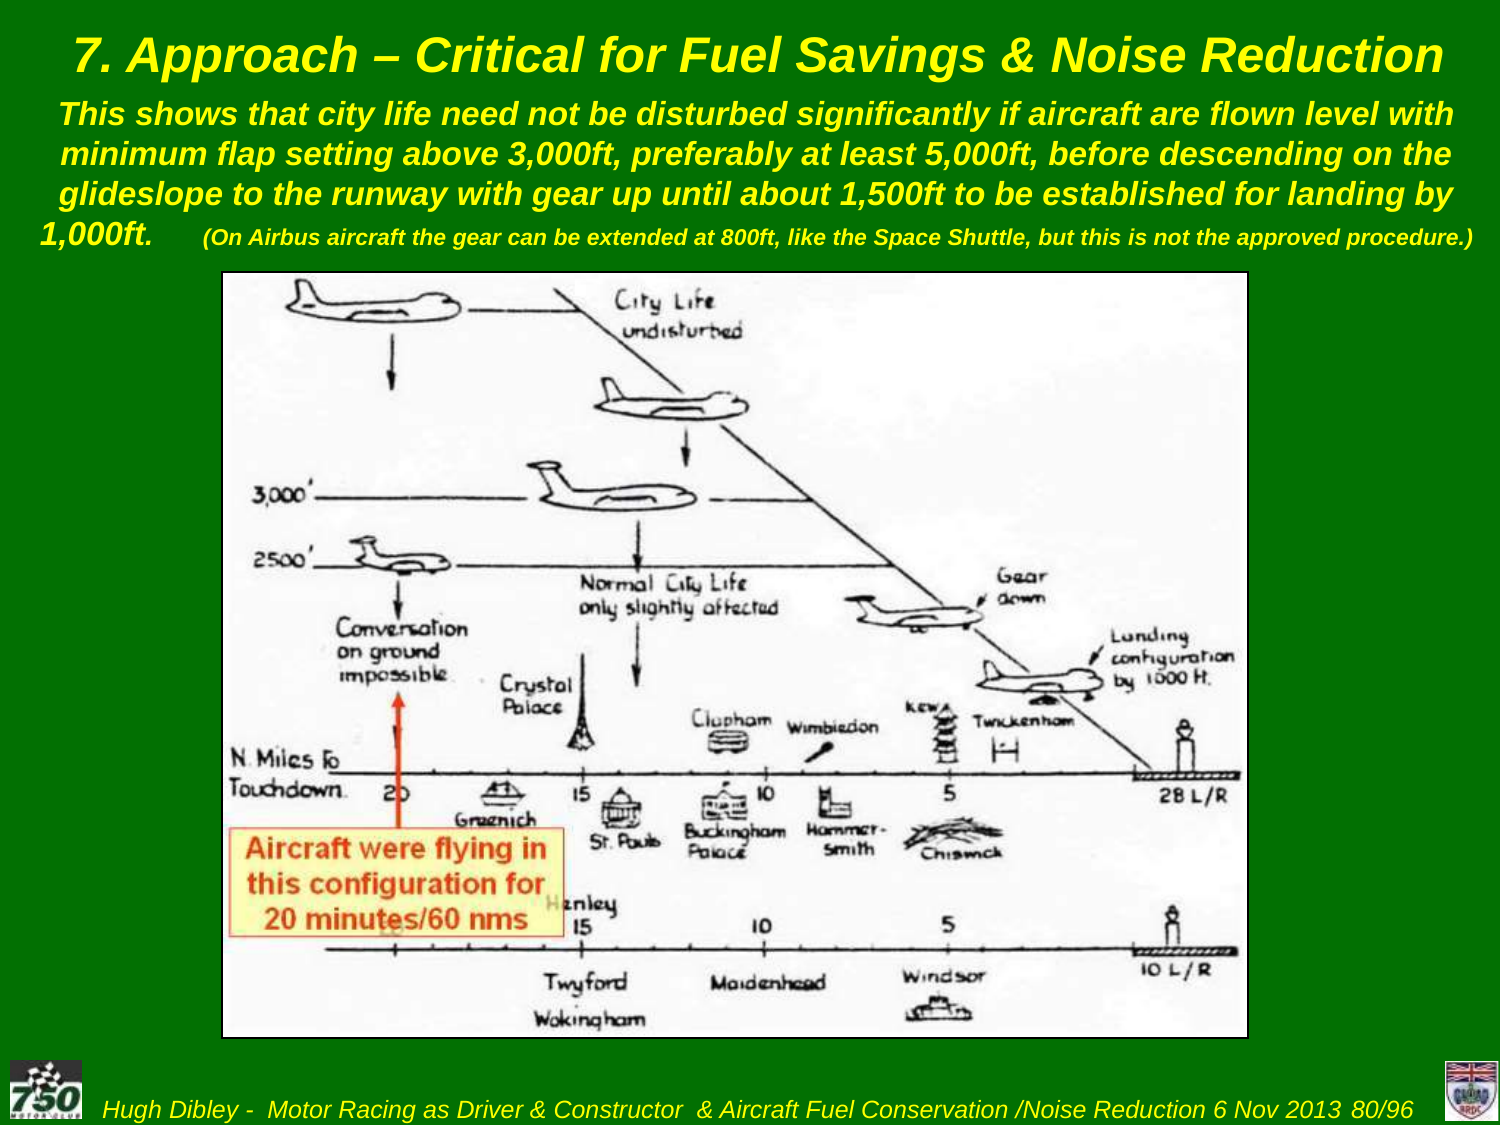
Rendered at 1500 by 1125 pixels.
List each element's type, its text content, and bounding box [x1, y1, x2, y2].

text_box 7. Approach – Critical for Fuel Savings & Noise Reduction [57, 15, 1461, 85]
text_box This shows that city life need not be disturbed significantly if aircraft are flown level with minimum flap setting above 3,000ft, preferably at least 5,000ft, before descending on the glideslope to the runway with gear up until about 1,500ft to be established for landing by 1,000ft. (On Airbus aircraft the gear can be extended at 800ft, like the Space Shuttle, but this is not the approved procedure.) [7, 85, 1500, 260]
picture [1445, 1061, 1499, 1121]
picture [222, 273, 1248, 1038]
picture [10, 1060, 82, 1119]
